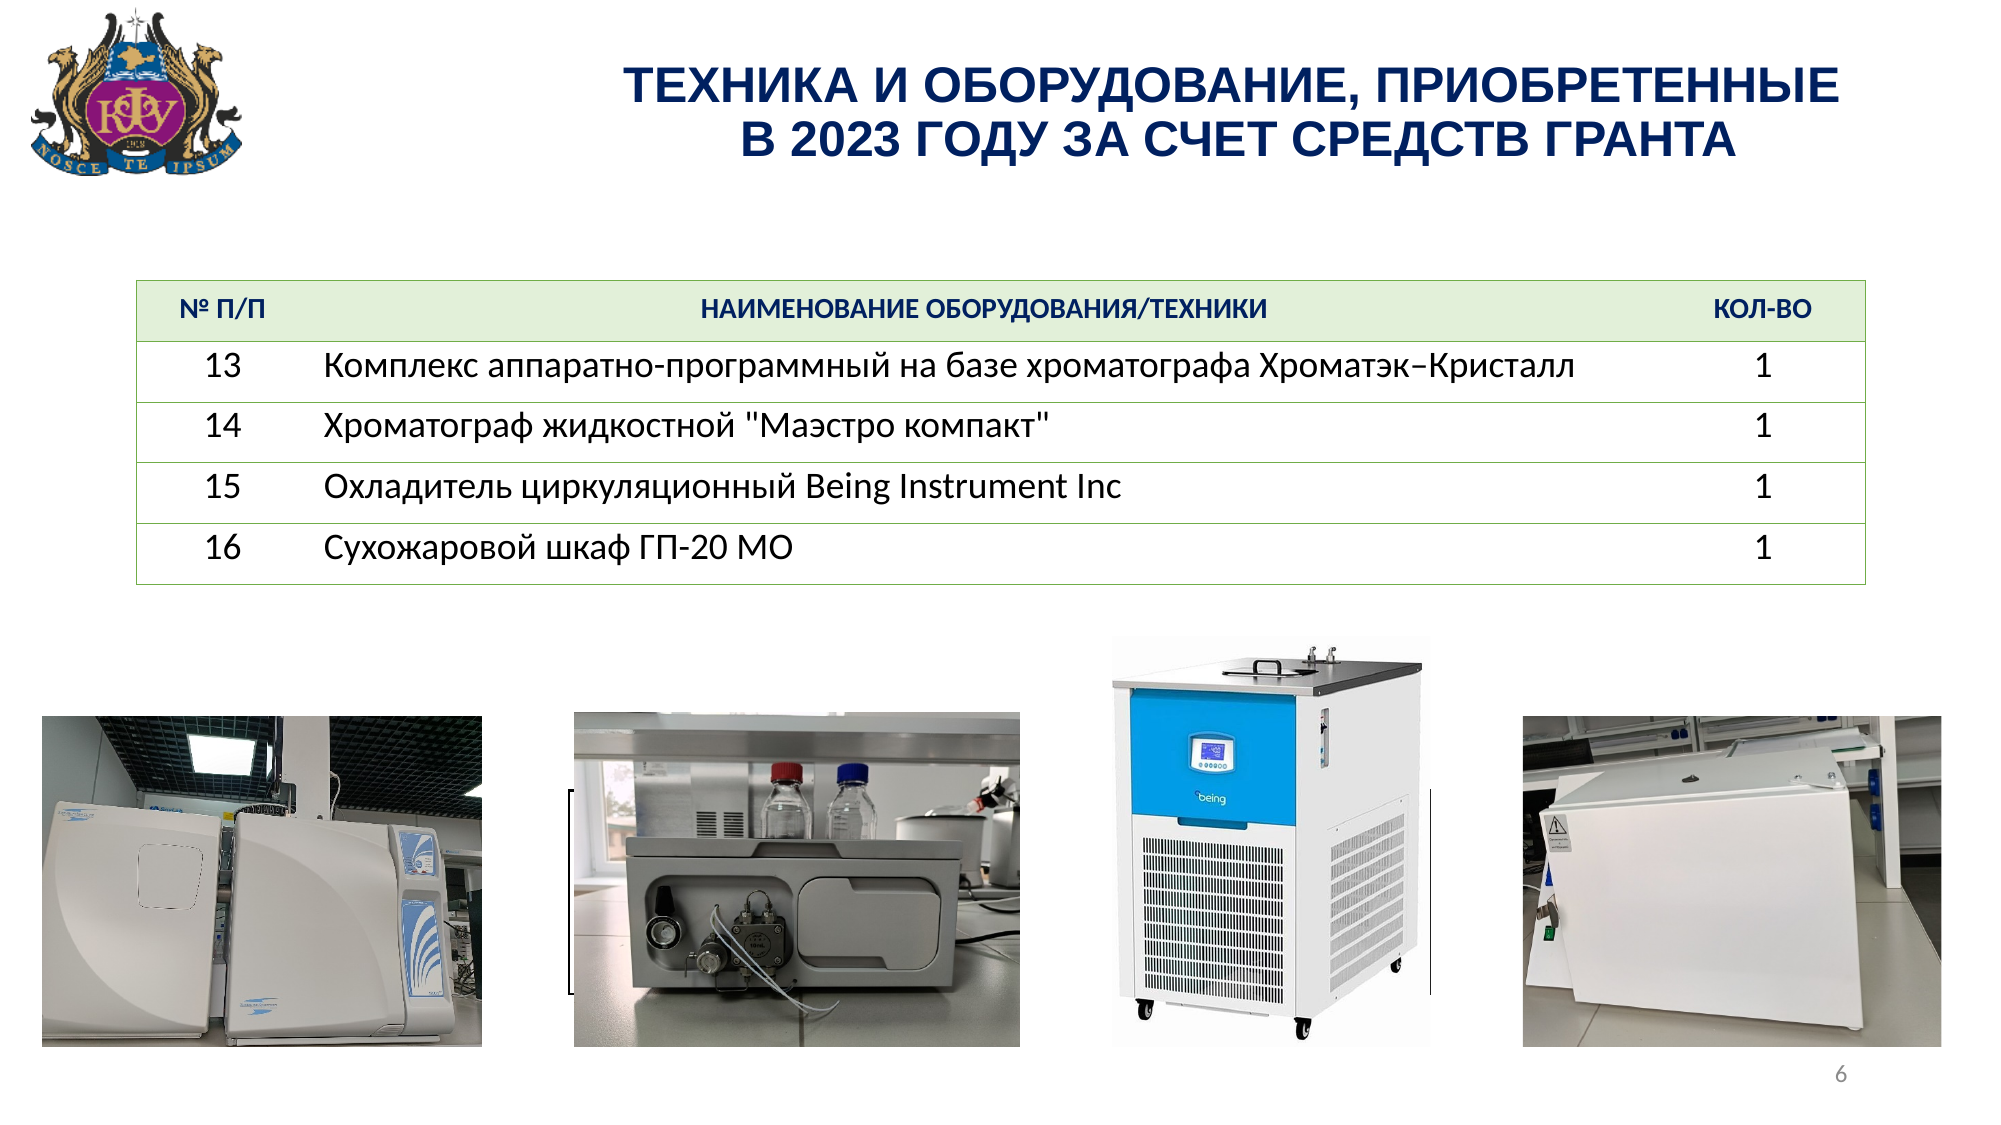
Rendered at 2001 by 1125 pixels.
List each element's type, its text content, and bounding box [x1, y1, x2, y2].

table_header КОЛ-ВО [1660, 281, 1865, 341]
table_cell Хроматограф жидкостной "Маэстро компакт" [309, 403, 1660, 462]
table_header № П/П [137, 281, 309, 341]
table_cell 1 [1660, 403, 1865, 462]
title ТЕХНИКА И ОБОРУДОВАНИЕ, ПРИОБРЕТЕННЫЕ В 2023 ГОДУ ЗА СЧЕТ СРЕДСТВ ГРАНТА [478, 44, 2000, 176]
picture [1112, 636, 1431, 1047]
table_cell Охладитель циркуляционный Being Instrument Inc [309, 463, 1660, 523]
picture [31, 7, 242, 176]
table_cell Комплекс аппаратно-программный на базе хроматографа Хроматэк–Кристалл [309, 342, 1660, 402]
slide_number 6 [1412, 1042, 1863, 1103]
table_cell 1 [1660, 342, 1865, 402]
table_cell 14 [137, 403, 309, 462]
table_header НАИМЕНОВАНИЕ ОБОРУДОВАНИЯ/ТЕХНИКИ [309, 281, 1660, 341]
table_cell 1 [1660, 524, 1865, 584]
picture [574, 712, 1020, 1047]
text_box ФОТОГРАФИЯ ТЕХНИКИ [568, 789, 574, 995]
table_cell 1 [1660, 463, 1865, 523]
table_cell 16 [137, 524, 309, 584]
picture [42, 716, 482, 1047]
table_cell 15 [137, 463, 309, 523]
picture [1522, 716, 1942, 1047]
table_cell 13 [137, 342, 309, 402]
table_cell Сухожаровой шкаф ГП-20 МО [309, 524, 1660, 584]
